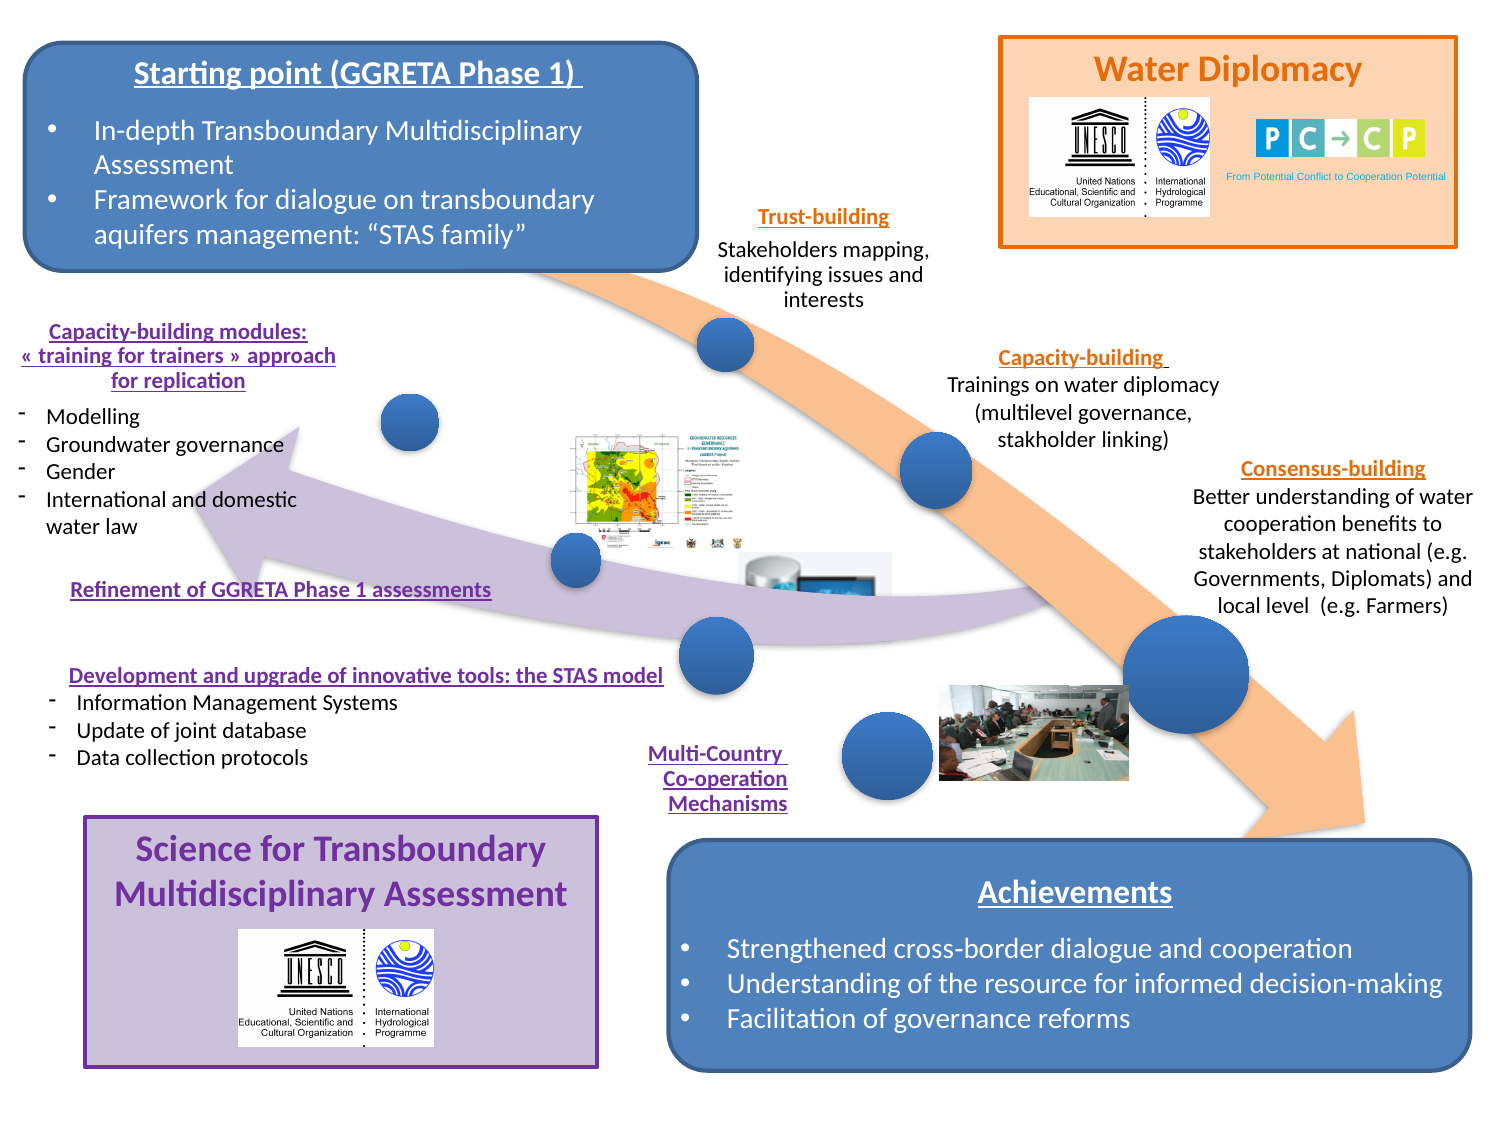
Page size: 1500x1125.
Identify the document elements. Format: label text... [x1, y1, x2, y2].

text_box [551, 538, 602, 589]
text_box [1000, 36, 1475, 250]
picture [938, 685, 1129, 781]
picture [566, 432, 744, 551]
text_box [1122, 615, 1250, 734]
text_box [490, 560, 733, 639]
text_box Development and upgrade of innovative tools: the STAS model Information Management Systems Update of joint database Data collection protocols [33, 653, 700, 744]
text_box [743, 319, 934, 478]
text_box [920, 324, 1229, 417]
text_box [191, 426, 550, 566]
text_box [24, 42, 698, 272]
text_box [661, 839, 1471, 1071]
text_box [900, 432, 973, 510]
text_box [380, 393, 440, 452]
text_box [697, 318, 755, 373]
text_box [842, 712, 933, 801]
text_box Refinement of GGRETA Phase 1 assessments [11, 566, 552, 610]
text_box [897, 588, 1040, 640]
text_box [1168, 453, 1481, 559]
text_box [84, 859, 598, 1070]
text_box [10, 746, 760, 852]
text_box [682, 204, 948, 311]
text_box [945, 458, 1177, 665]
picture [738, 552, 892, 646]
text_box [1200, 679, 1366, 837]
text_box [679, 617, 754, 695]
text_box Multi-Country Co-operation Mechanisms [531, 734, 803, 824]
text_box [559, 280, 707, 344]
text_box Capacity-building modules: « training for trainers » approach for replication Modelling Groundwater governance Gender International and domestic water law [0, 319, 339, 404]
